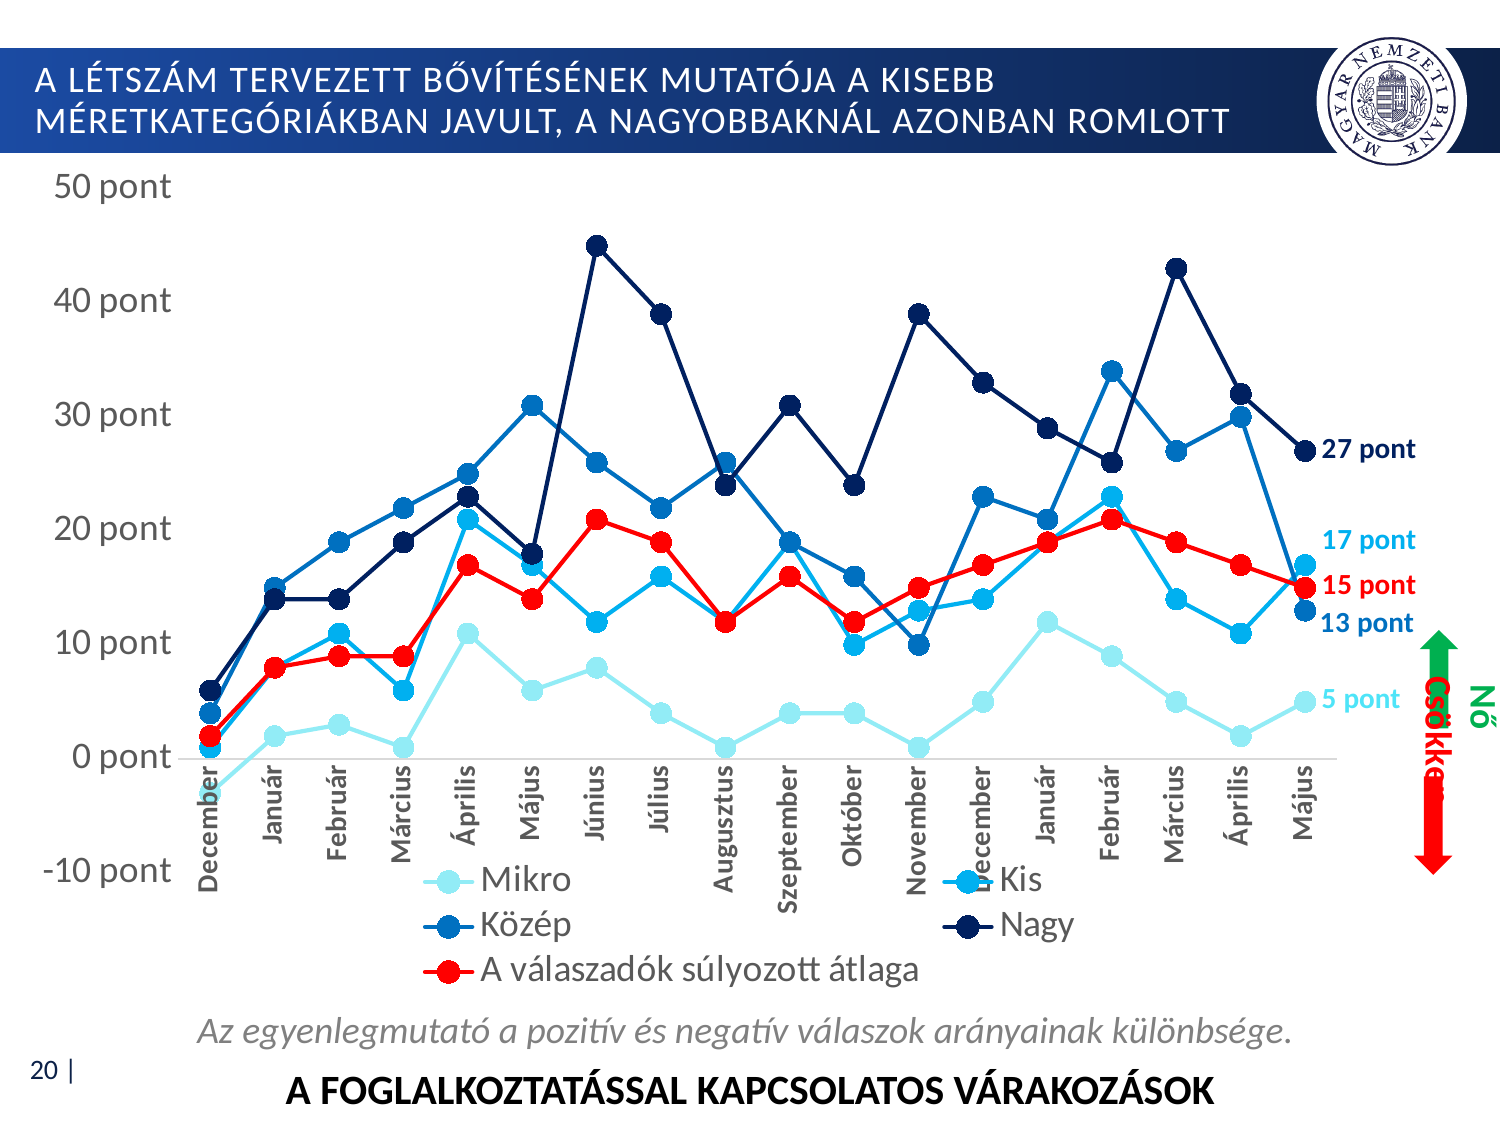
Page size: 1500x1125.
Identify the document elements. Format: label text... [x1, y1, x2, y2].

title A létszám tervezett bővítésének mutatója a kisebb méretkategóriákban javult, a nagyobbaknál azonban romlott [19, 50, 1338, 151]
picture [1327, 36, 1457, 151]
text_box Az egyenlegmutató a pozitív és negatív válaszok arányainak különbsége. A Foglalkoztatással kapcsolatos várakozások [127, 999, 1373, 1121]
chart [0, 151, 1500, 999]
